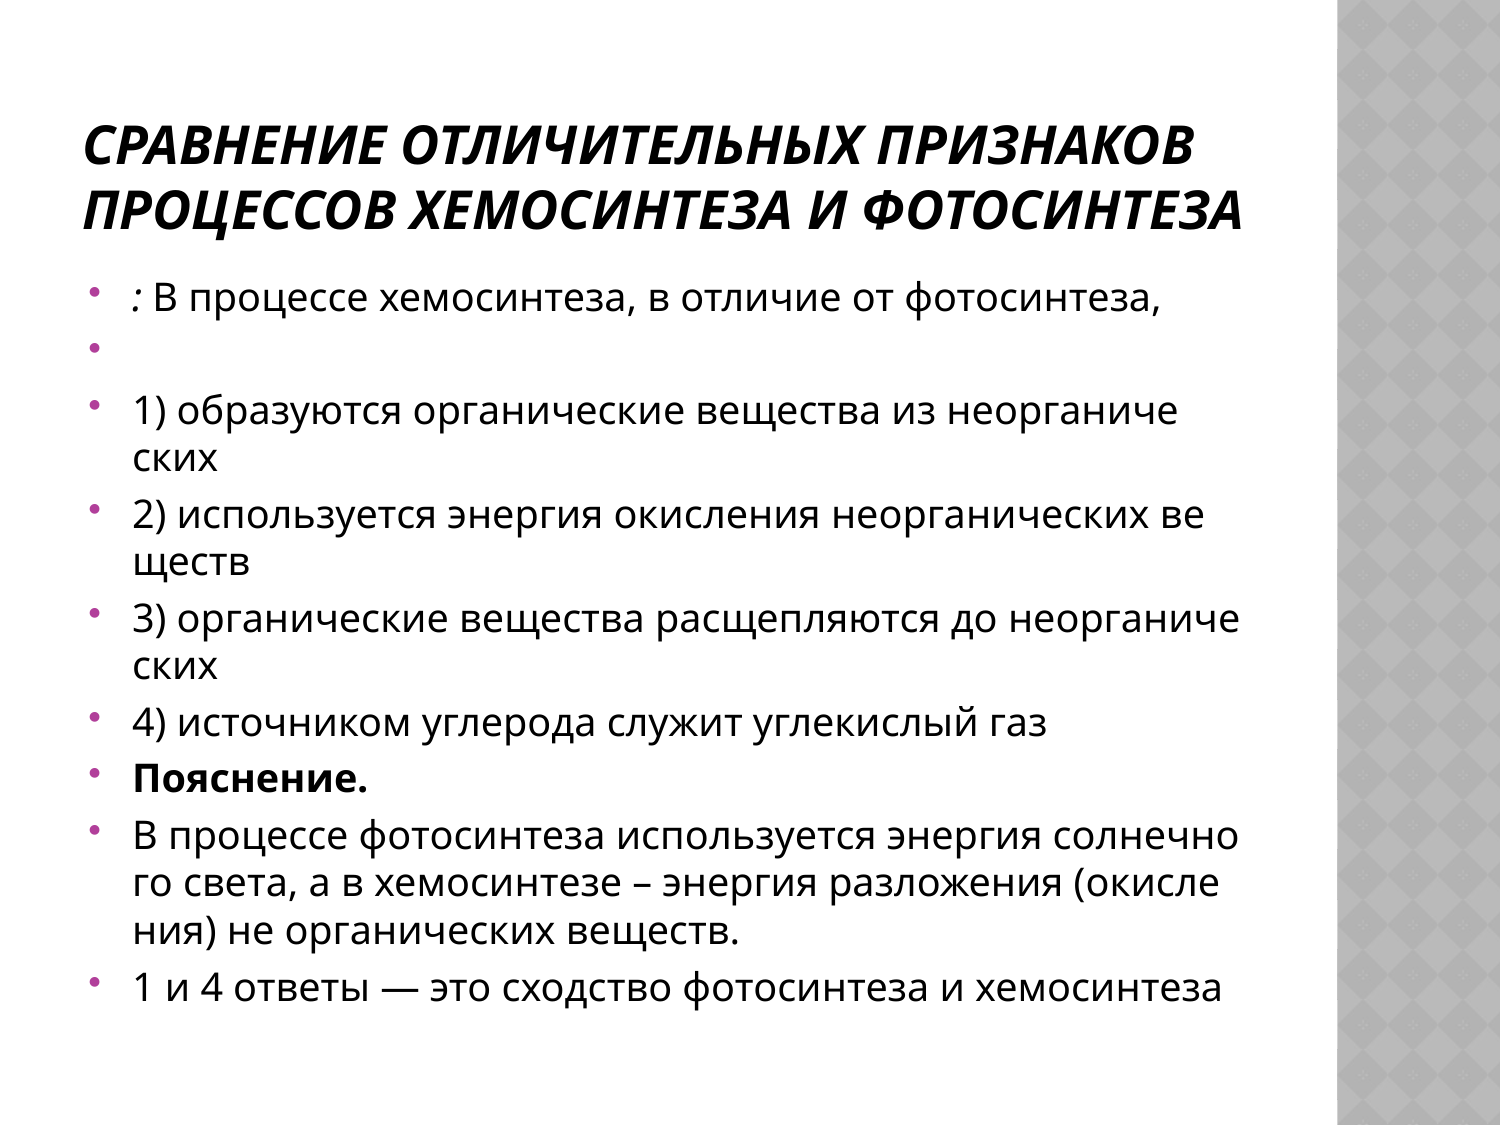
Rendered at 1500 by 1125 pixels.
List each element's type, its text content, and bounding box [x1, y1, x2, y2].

list : В про­цес­се хе­мо­син­те­за, в от­ли­чие от фо­то­син­те­за, 1) об­ра­зу­ют­ся ор­га­ни­че­ские ве­ще­ства из не­ор­га­ни­че­ских 2) ис­поль­зу­ет­ся энер­гия окис­ле­ния не­ор­га­ни­че­ских ве­ществ 3) ор­га­ни­че­ские ве­ще­ства рас­щеп­ля­ют­ся до не­ор­га­ни­че­ских 4) ис­точ­ни­ком уг­ле­ро­да слу­жит уг­ле­кис­лый газ По­яс­не­ние. В про­цес­се фо­то­син­те­за ис­поль­зу­ет­ся энер­гия сол­неч­но­го света, а в хе­мо­син­те­зе – энер­гия раз­ло­же­ния (окис­ле­ния) не ор­га­ни­че­ских ве­ществ. 1 и 4 от­ве­ты — это сход­ство фо­то­син­те­за и хе­мо­син­те­за [75, 264, 1263, 1059]
title Сравнение отличительных признаков процессов хемосинтеза и фотосинтеза [75, 52, 1263, 240]
